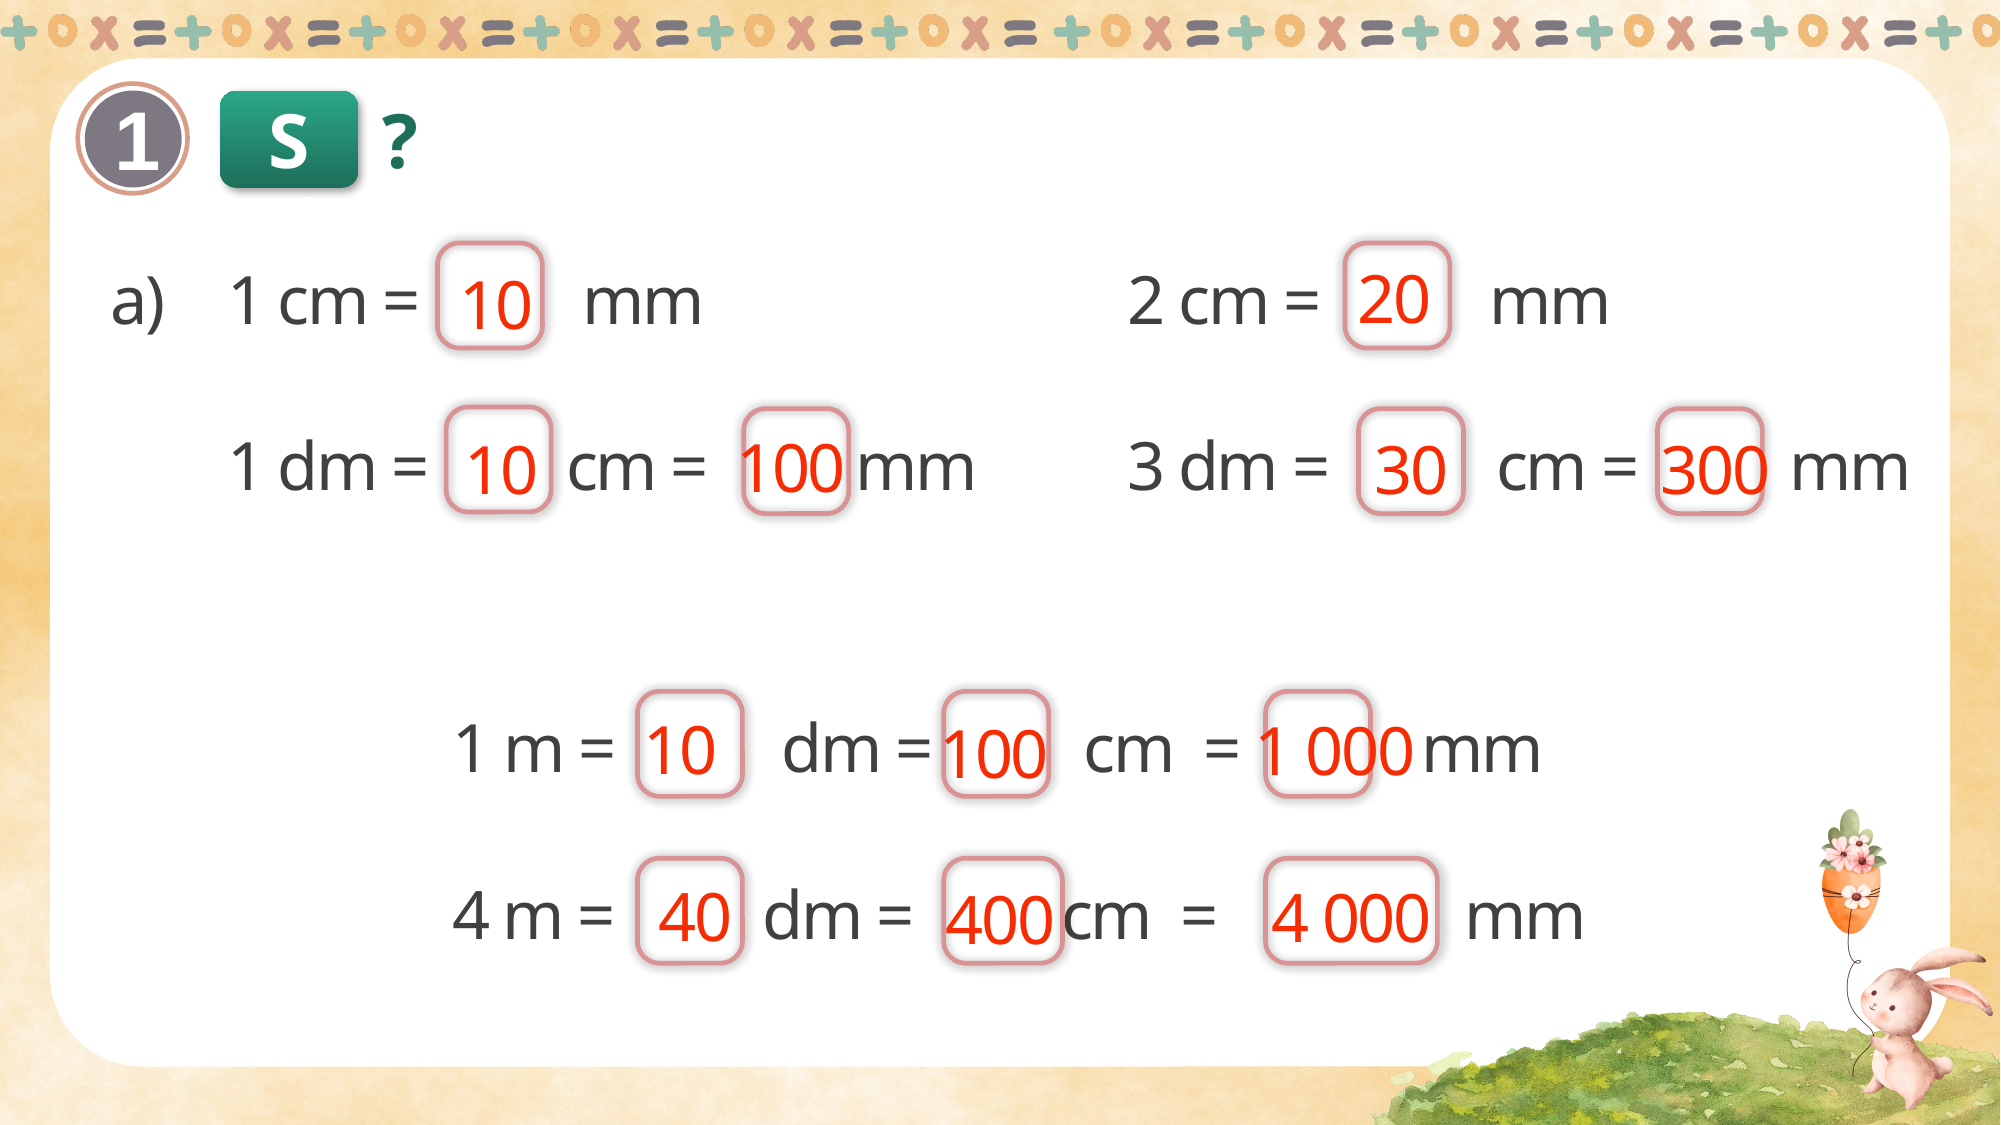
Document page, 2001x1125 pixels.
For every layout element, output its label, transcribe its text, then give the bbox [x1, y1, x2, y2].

text_box 100 [912, 694, 1077, 800]
text_box [1354, 345, 1441, 350]
text_box 10 [599, 690, 763, 796]
text_box [953, 690, 1039, 694]
text_box 1 m = dm = cm = mm [1043, 688, 1271, 794]
text_box 1 m = dm = cm = mm [1365, 688, 1588, 794]
text_box 1 cm = mm [538, 240, 905, 346]
text_box 1 cm = mm [212, 240, 443, 346]
text_box 30 [1330, 409, 1494, 515]
text_box a) [95, 240, 201, 346]
text_box 300 [1633, 409, 1798, 515]
text_box 4 m = dm = cm = mm [437, 855, 643, 961]
text_box 1 dm = cm = mm [844, 405, 1112, 511]
text_box 10 [415, 245, 579, 351]
text_box 400 [918, 860, 1083, 966]
text_box 10 [420, 410, 584, 516]
text_box 4 000 [1213, 858, 1490, 964]
text_box 1 m = dm = cm = mm [737, 688, 950, 794]
text_box 4 m = dm = cm = mm [1059, 855, 1271, 961]
text_box 1 m = dm = cm = mm [437, 688, 643, 794]
text_box 4 m = dm = cm = mm [1433, 855, 1763, 961]
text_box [77, 80, 188, 197]
text_box 1 dm = cm = mm [212, 405, 450, 511]
text_box [455, 405, 542, 410]
text_box 1 000 [1232, 691, 1438, 797]
text_box 2 cm = mm [1112, 240, 1625, 405]
text_box 1 dm = cm = mm [547, 405, 749, 511]
text_box 20 [1294, 239, 1495, 345]
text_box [220, 80, 438, 199]
text_box 4 m = dm = cm = mm [737, 855, 950, 961]
text_box 40 [613, 857, 778, 963]
text_box [448, 241, 532, 245]
text_box 100 [709, 408, 874, 514]
picture [0, 0, 2001, 1125]
text_box 3 dm = cm = mm [1112, 405, 1925, 602]
